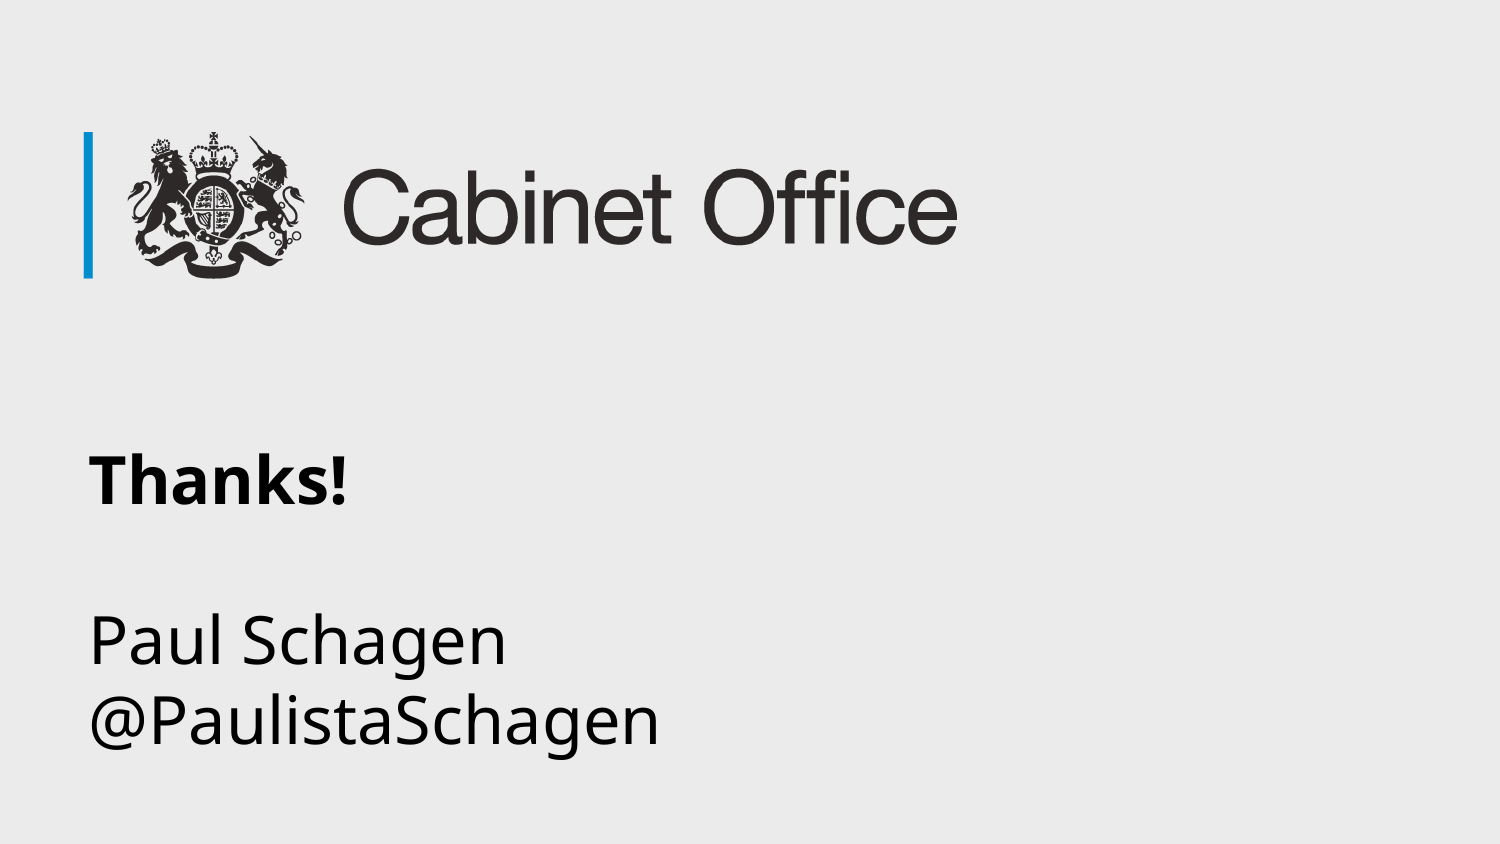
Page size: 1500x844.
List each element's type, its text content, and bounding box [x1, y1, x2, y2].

title Thanks! Paul Schagen @PaulistaSchagen [83, 358, 1359, 761]
picture [72, 118, 971, 296]
